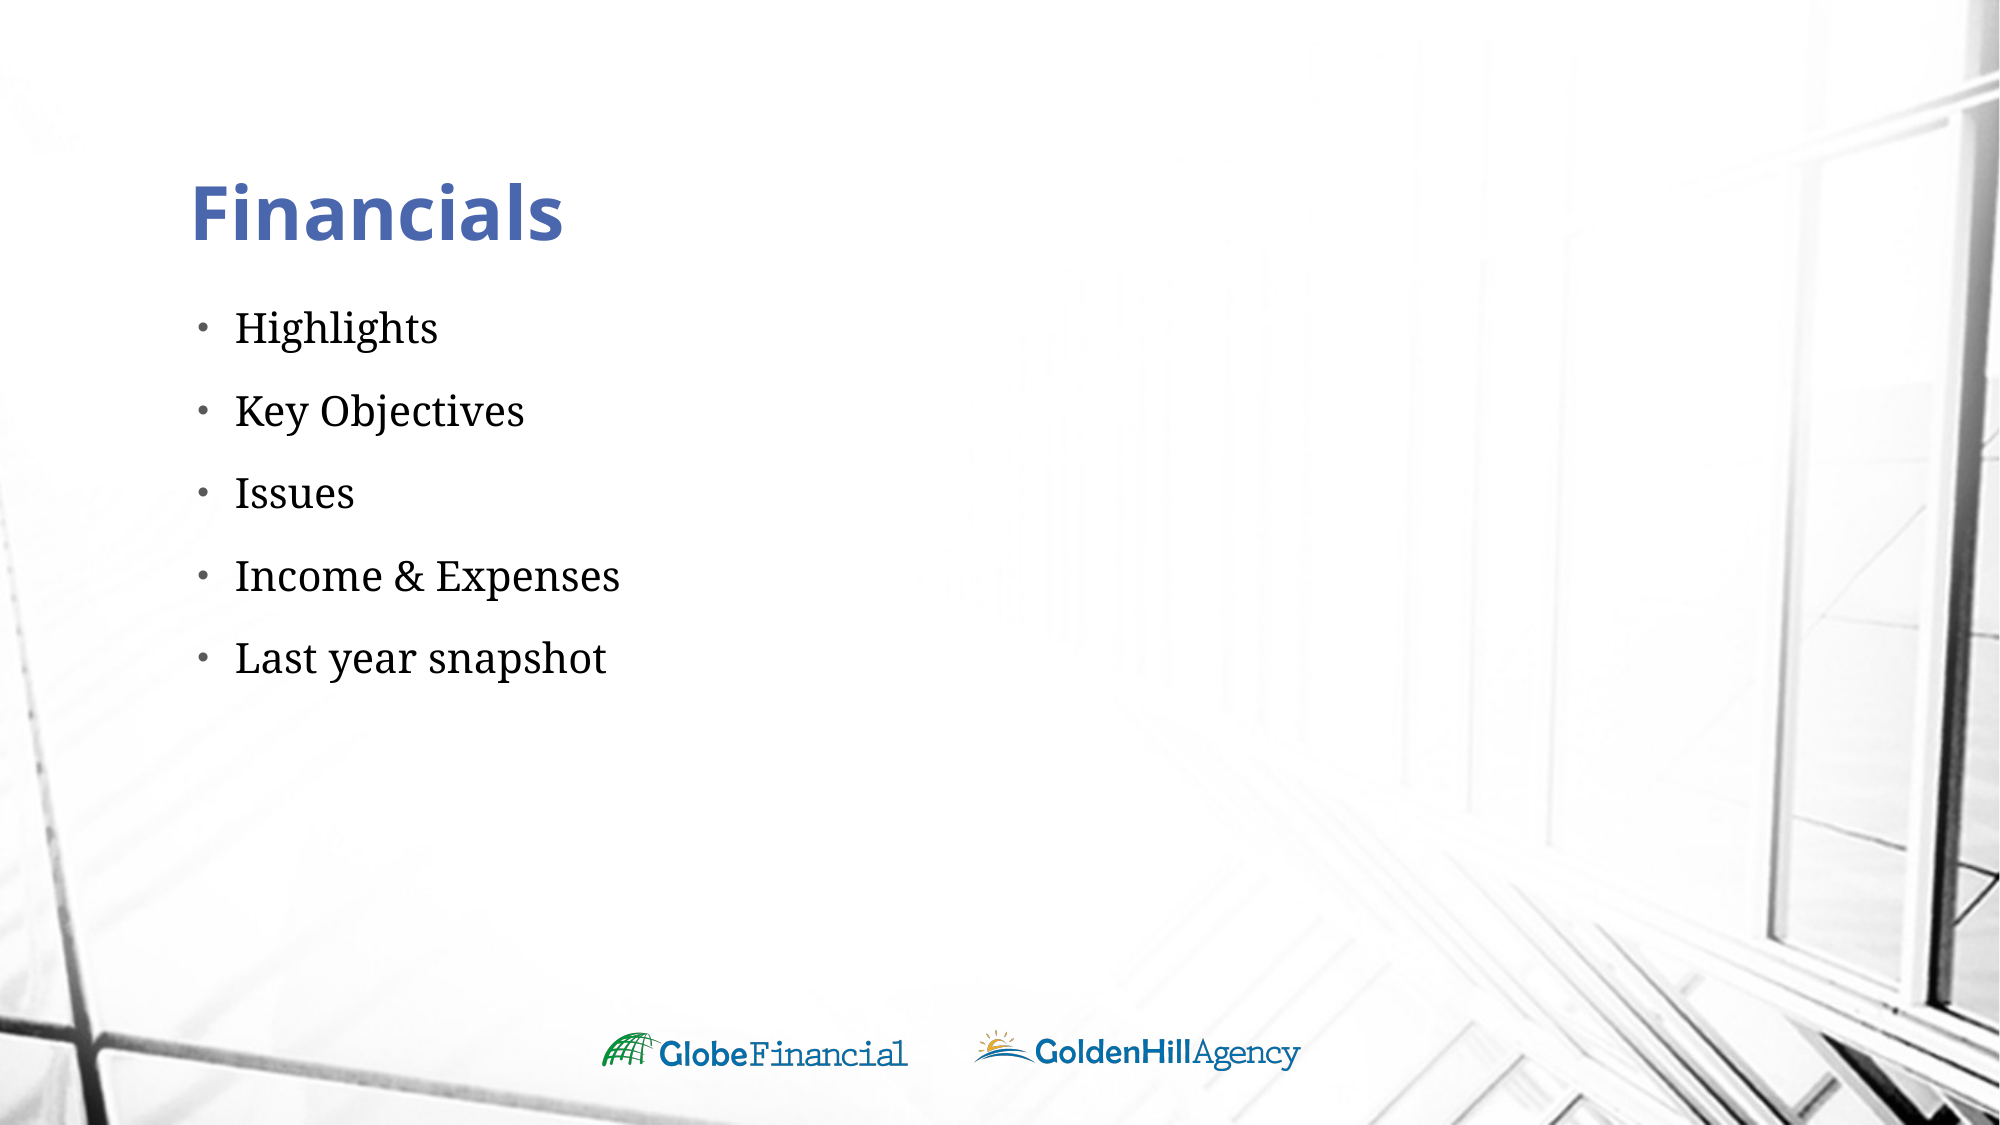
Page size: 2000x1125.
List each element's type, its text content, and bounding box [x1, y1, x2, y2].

list Highlights Key Objectives Issues Income & Expenses Last year snapshot [174, 299, 1600, 988]
picture [0, 0, 2000, 1125]
title Financials [174, 87, 1600, 263]
